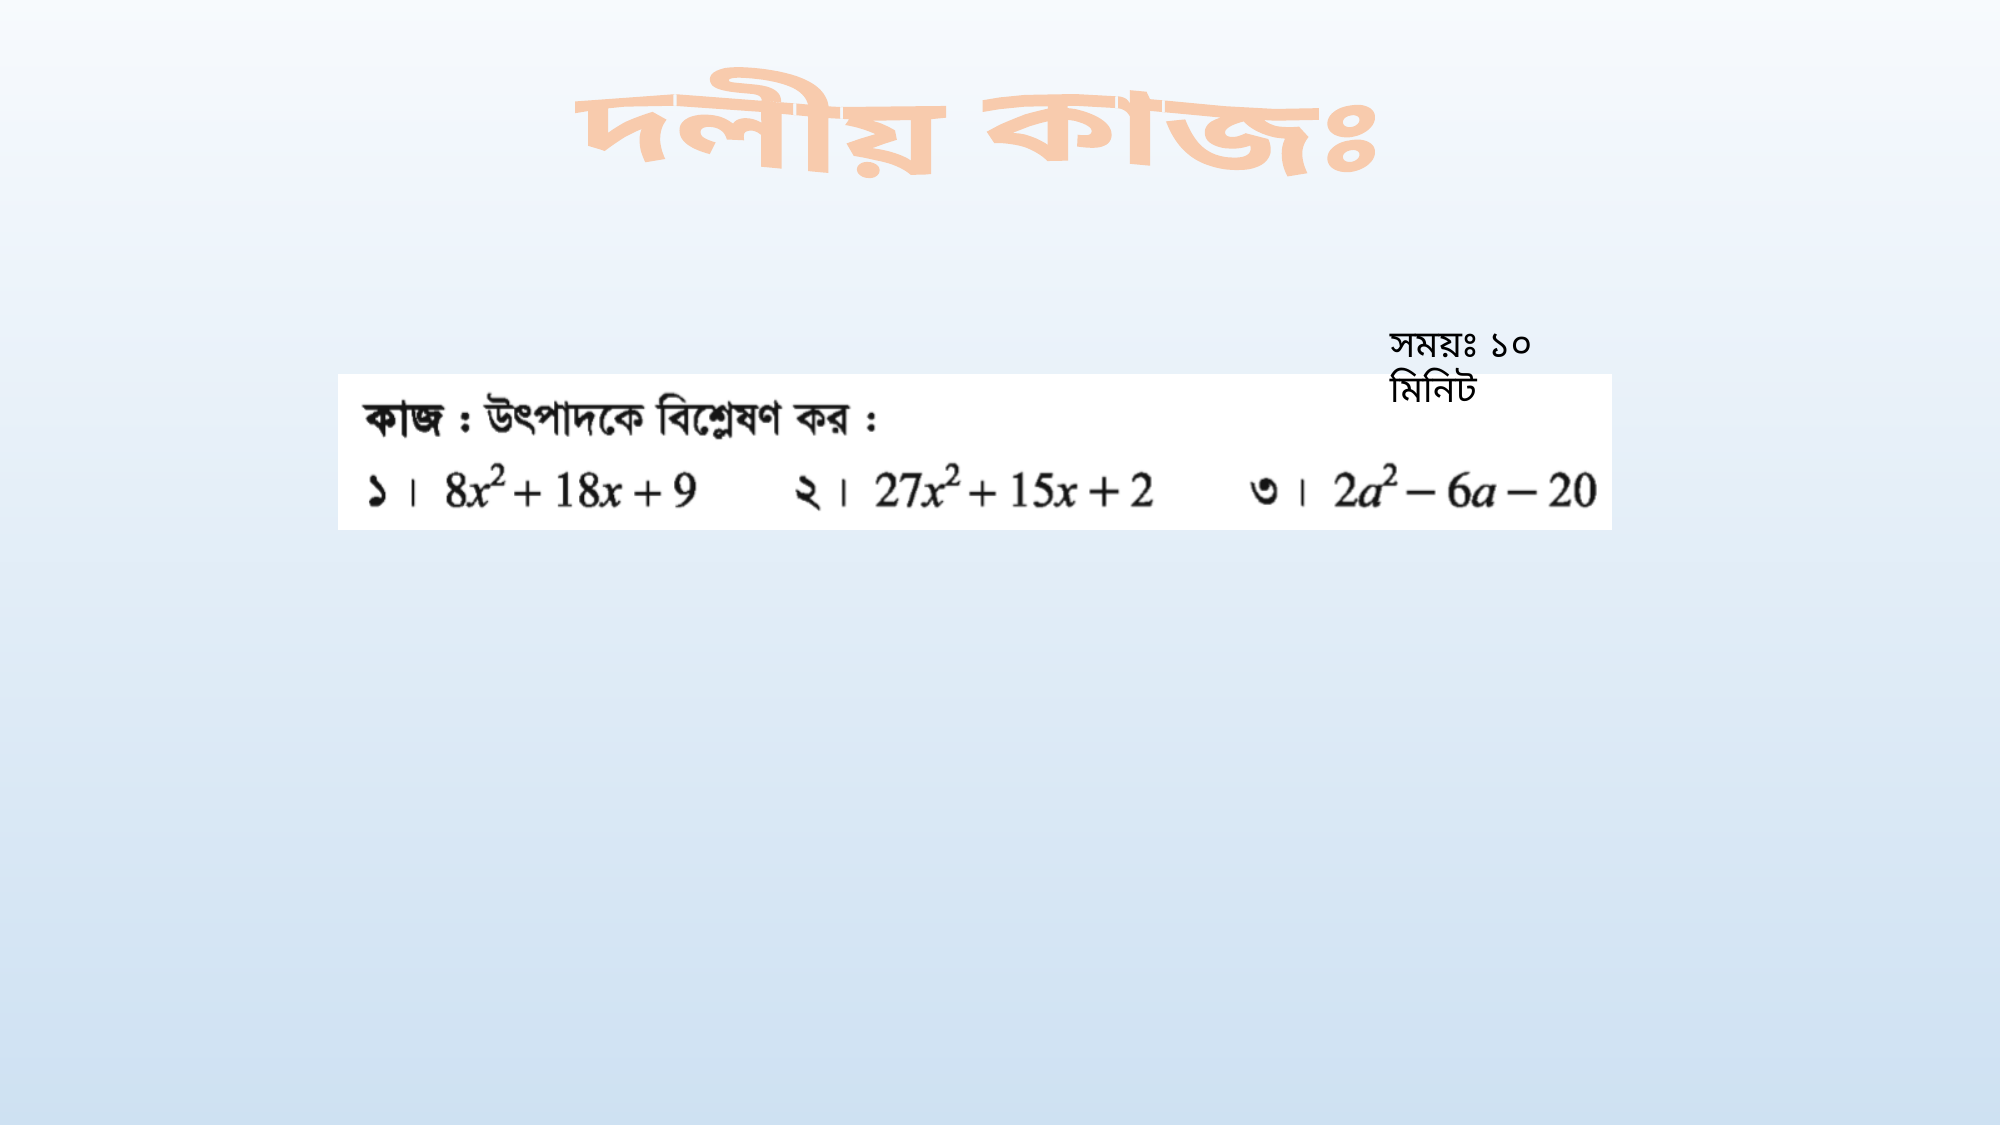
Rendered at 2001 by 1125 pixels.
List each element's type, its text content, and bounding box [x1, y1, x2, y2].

picture [338, 374, 1612, 530]
text_box সময়ঃ ১০ মিনিট [1374, 312, 1606, 374]
